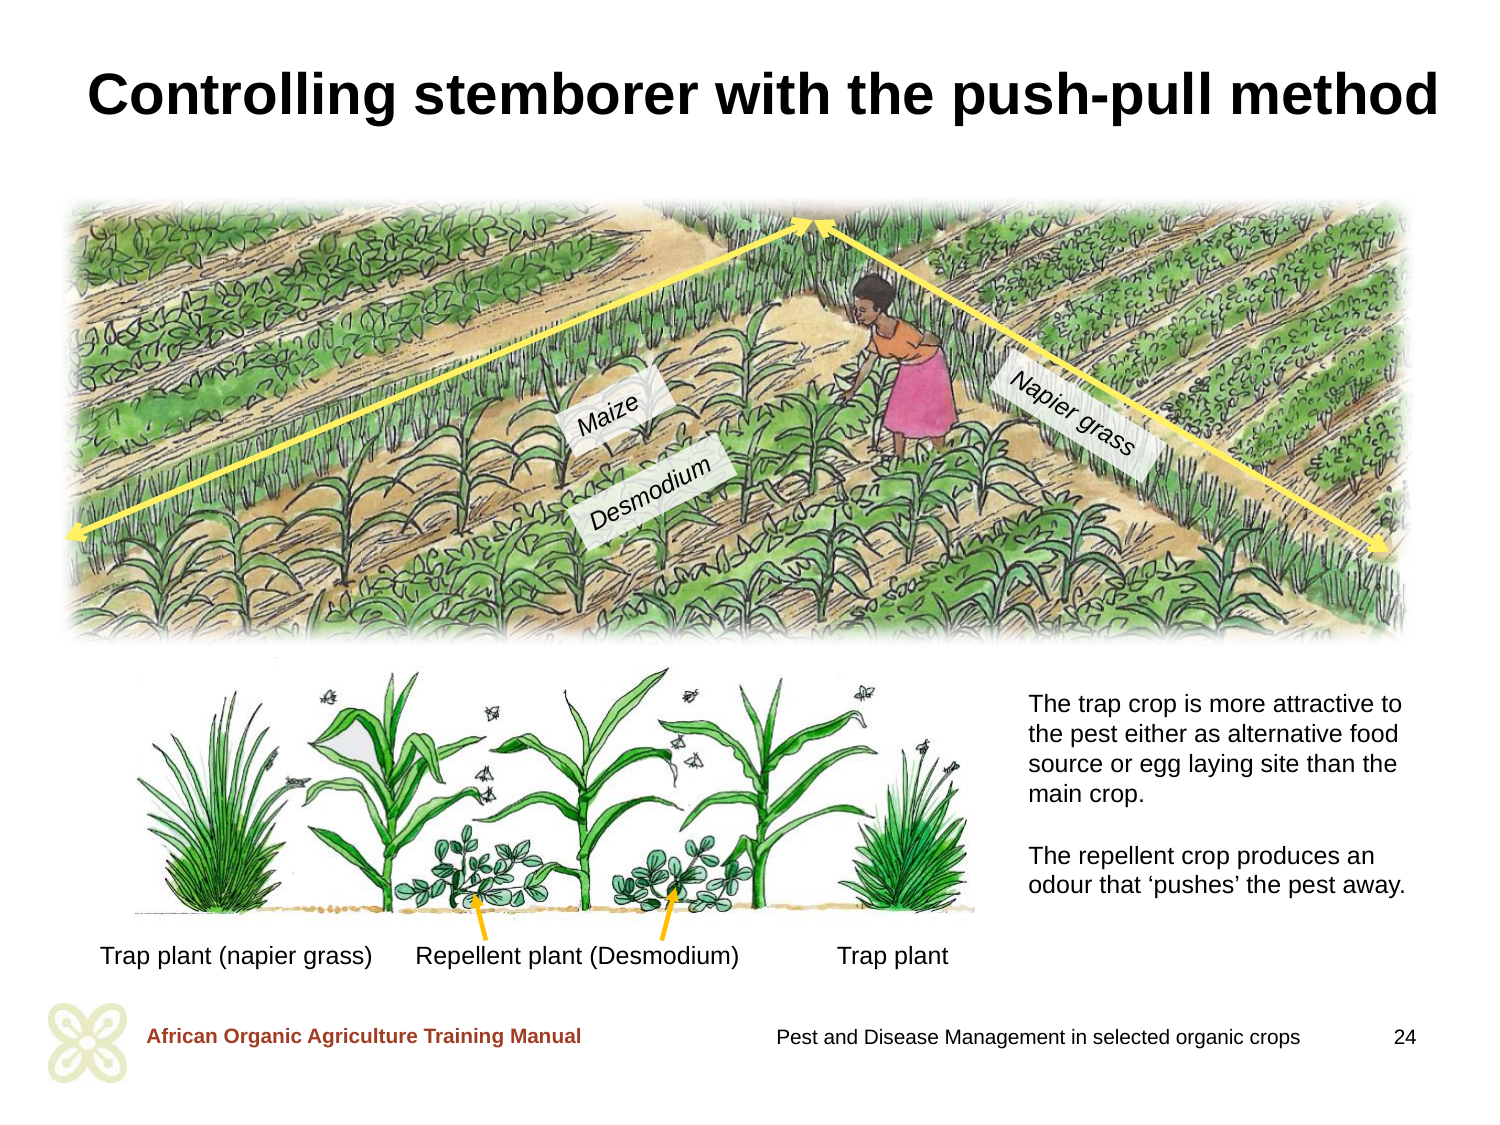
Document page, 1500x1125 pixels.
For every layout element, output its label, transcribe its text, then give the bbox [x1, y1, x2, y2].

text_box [661, 886, 676, 941]
text_box Trap plant [822, 932, 998, 980]
title Controlling stemborer with the push-pull method [87, 37, 1483, 153]
text_box Repellent plant (Desmodium) [400, 938, 767, 980]
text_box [813, 220, 1390, 552]
picture [135, 649, 975, 929]
picture [48, 1003, 127, 1083]
text_box The repellent crop produces an odour that ‘pushes’ the pest away. [1013, 831, 1424, 936]
text_box Trap plant (napier grass) [85, 932, 393, 980]
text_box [473, 892, 487, 941]
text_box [64, 220, 814, 540]
text_box The trap crop is more attractive to the pest either as alternative food source or egg laying site than the main crop. [1013, 680, 1424, 831]
picture [61, 196, 1414, 646]
